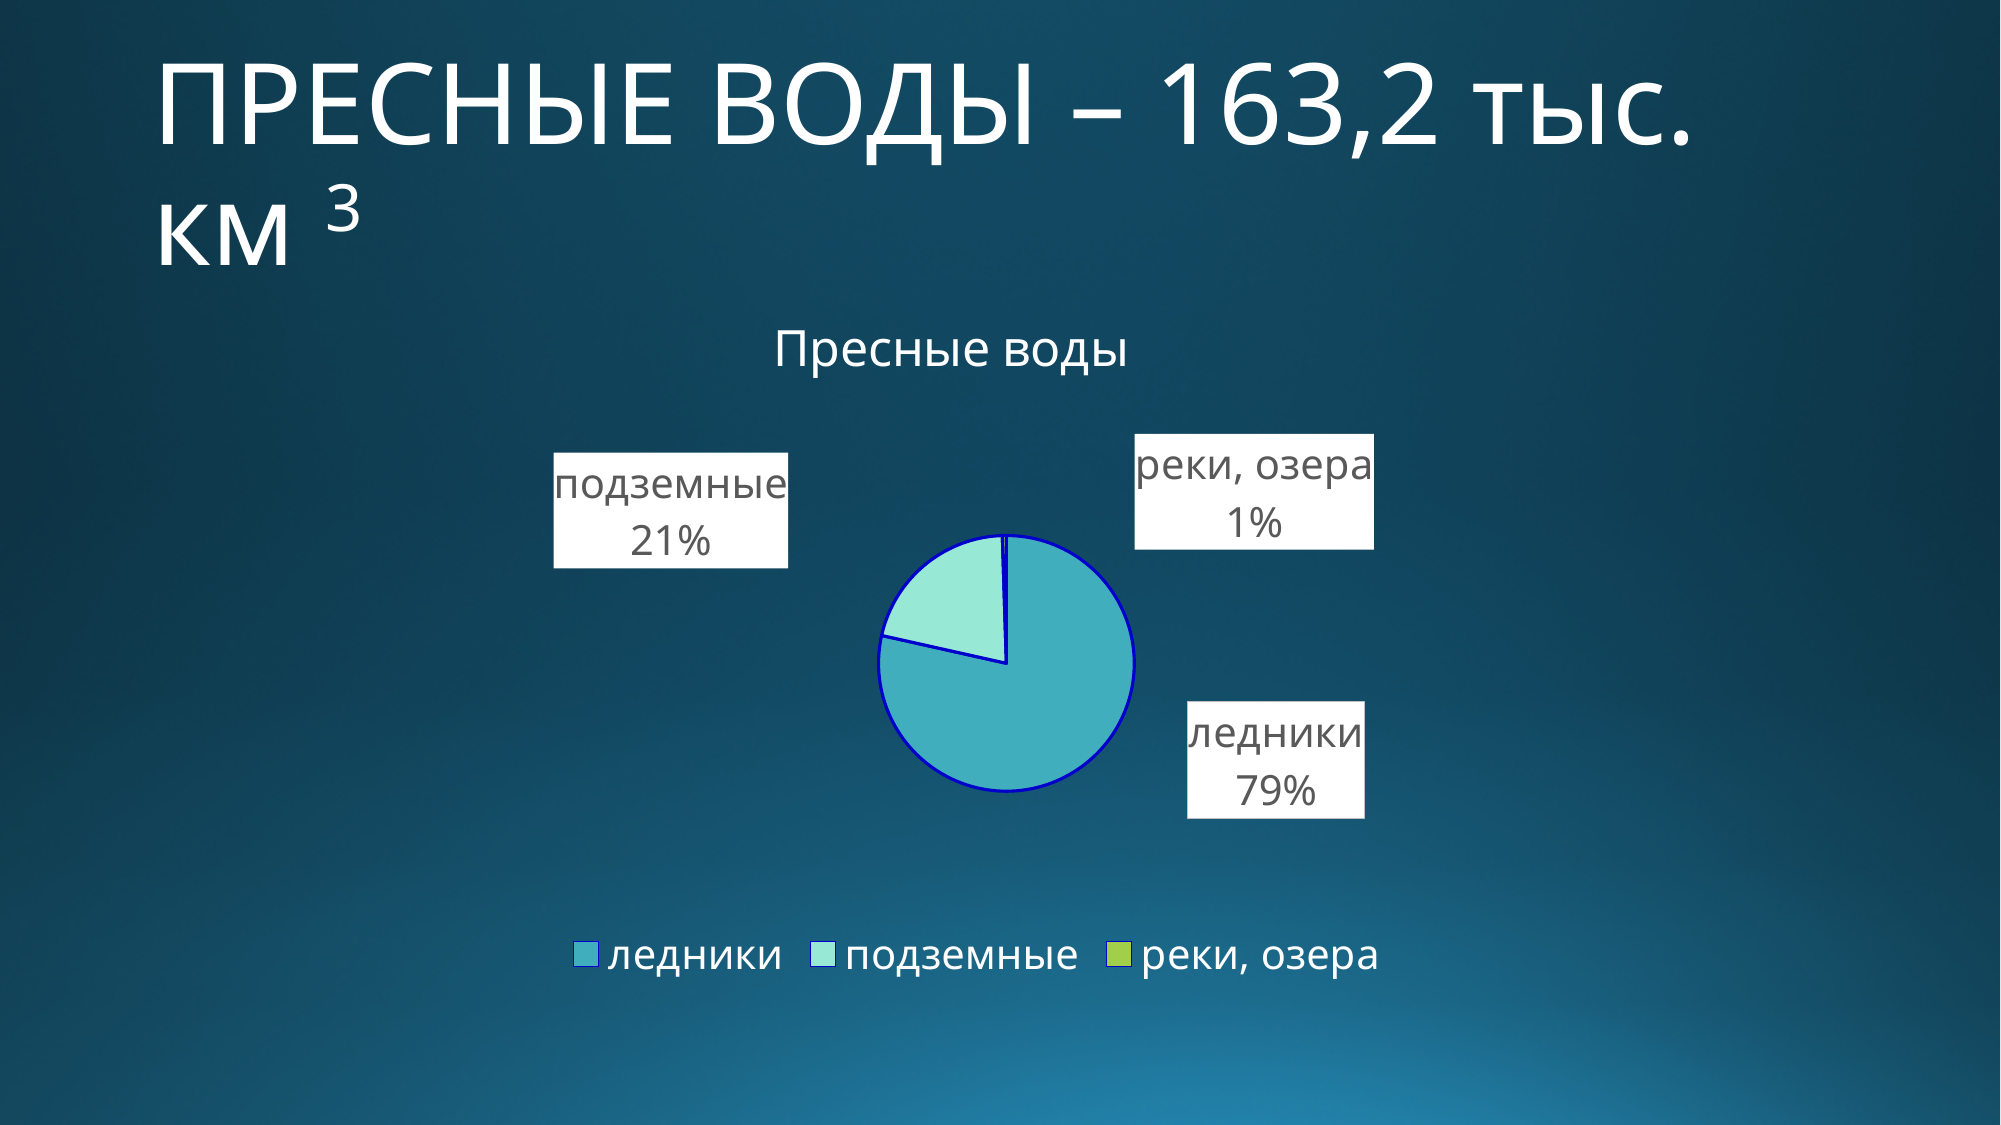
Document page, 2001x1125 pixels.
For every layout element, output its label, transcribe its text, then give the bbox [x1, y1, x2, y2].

title ПРЕСНЫЕ ВОДЫ – 163,2 тыс. км 3 [137, 59, 1863, 278]
picture [0, 0, 2001, 1125]
chart [136, 276, 1817, 992]
